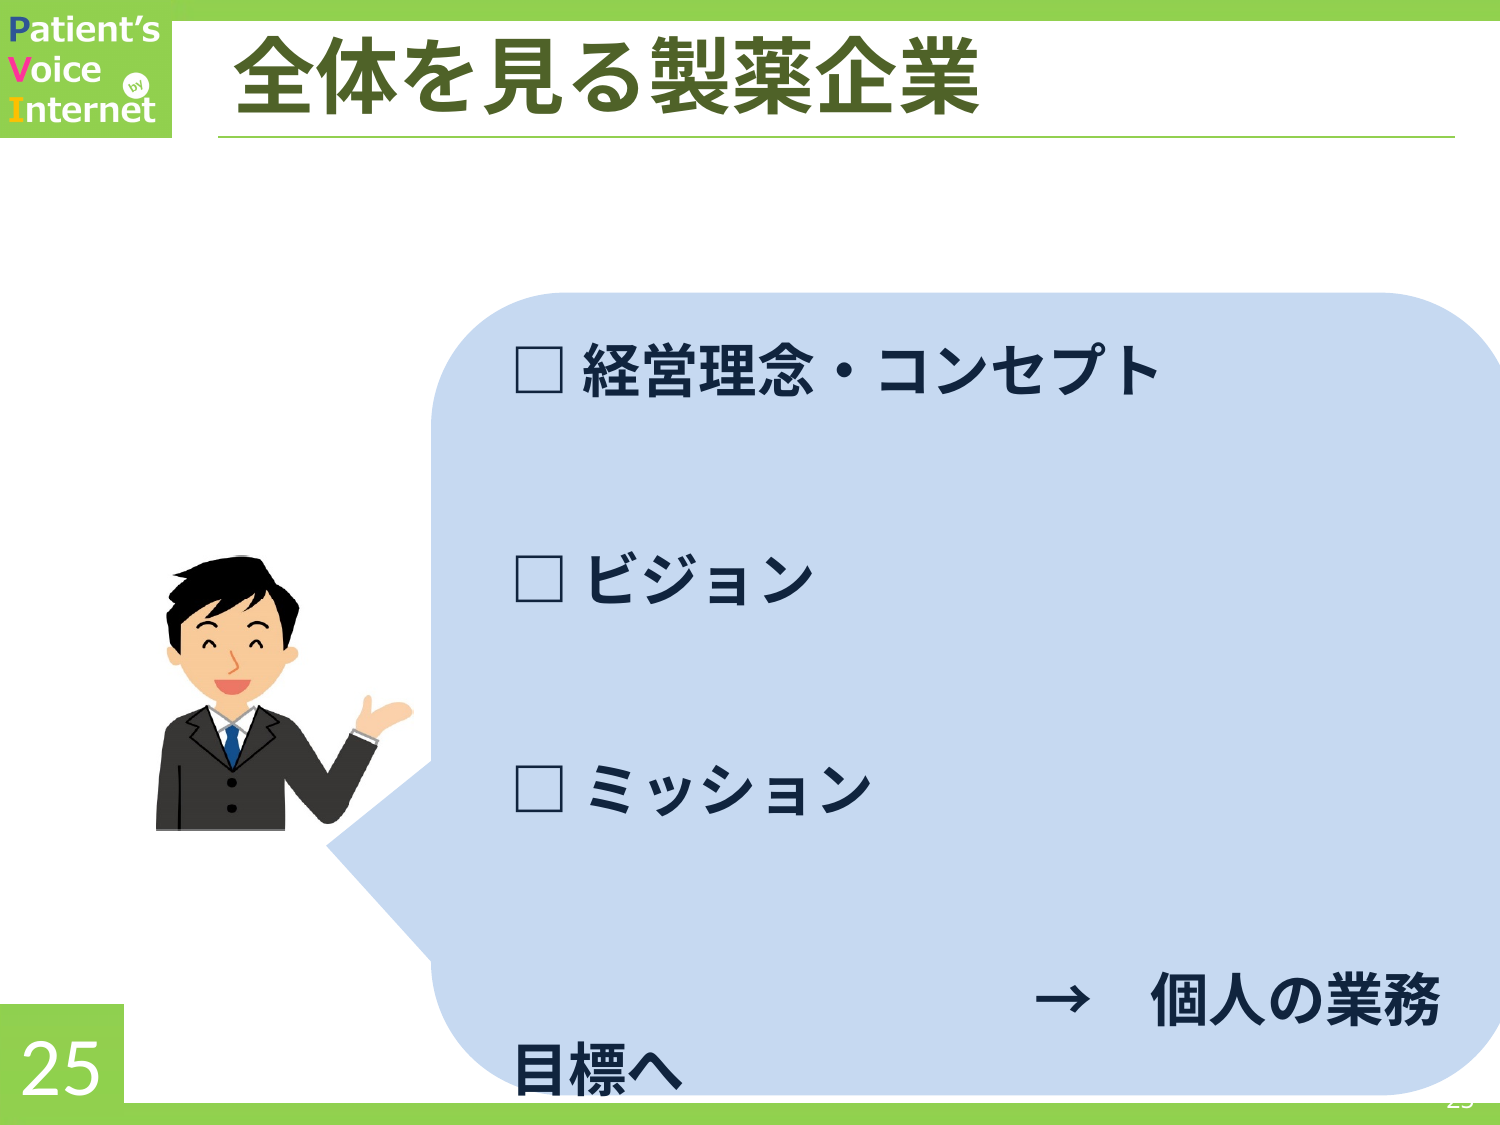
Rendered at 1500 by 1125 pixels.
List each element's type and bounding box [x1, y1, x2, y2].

text_box [0, 0, 1500, 1125]
picture [155, 555, 414, 831]
